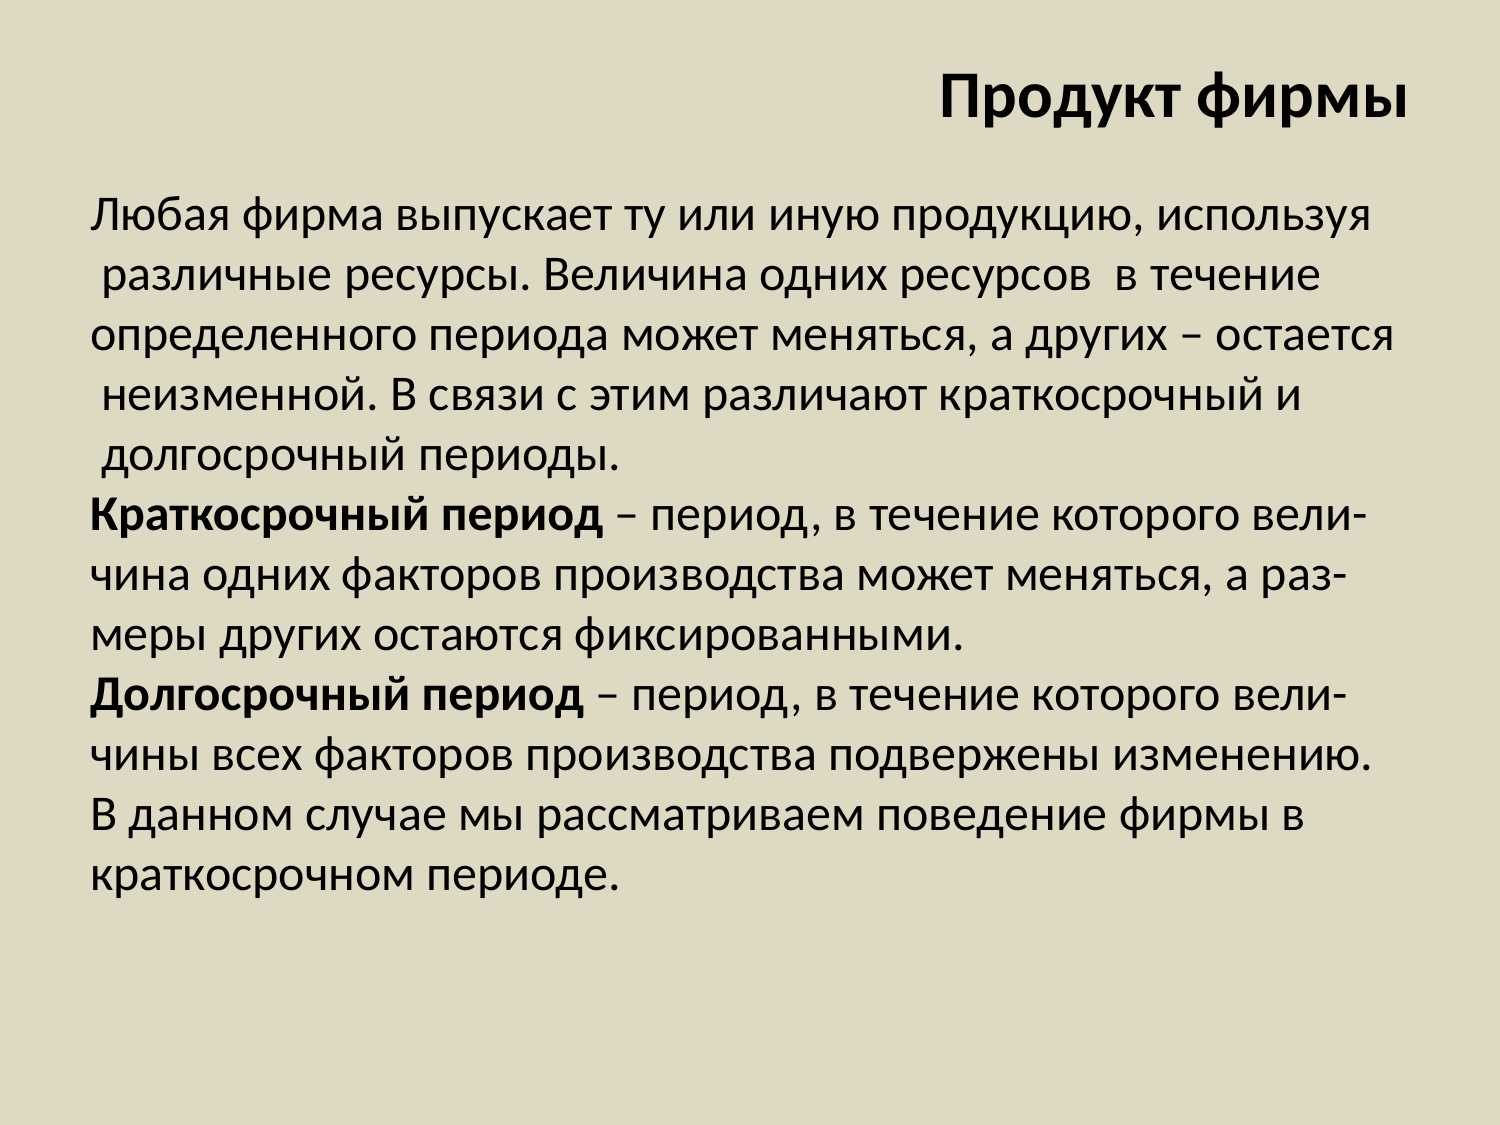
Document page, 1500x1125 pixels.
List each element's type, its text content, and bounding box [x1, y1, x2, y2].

list Любая фирма выпускает ту или иную продукцию, используя различные ресурсы. Величина одних ресурсов в течение определенного периода может меняться, а других – остается неизменной. В связи с этим различают краткосрочный и долгосрочный периоды. Краткосрочный период – период, в течение которого вели- чина одних факторов производства может меняться, а раз- меры других остаются фиксированными. Долгосрочный период – период, в течение которого вели- чины всех факторов производства подвержены изменению. В данном случае мы рассматриваем поведение фирмы в краткосрочном периоде. [75, 172, 1425, 1005]
title Продукт фирмы [75, 45, 1425, 138]
